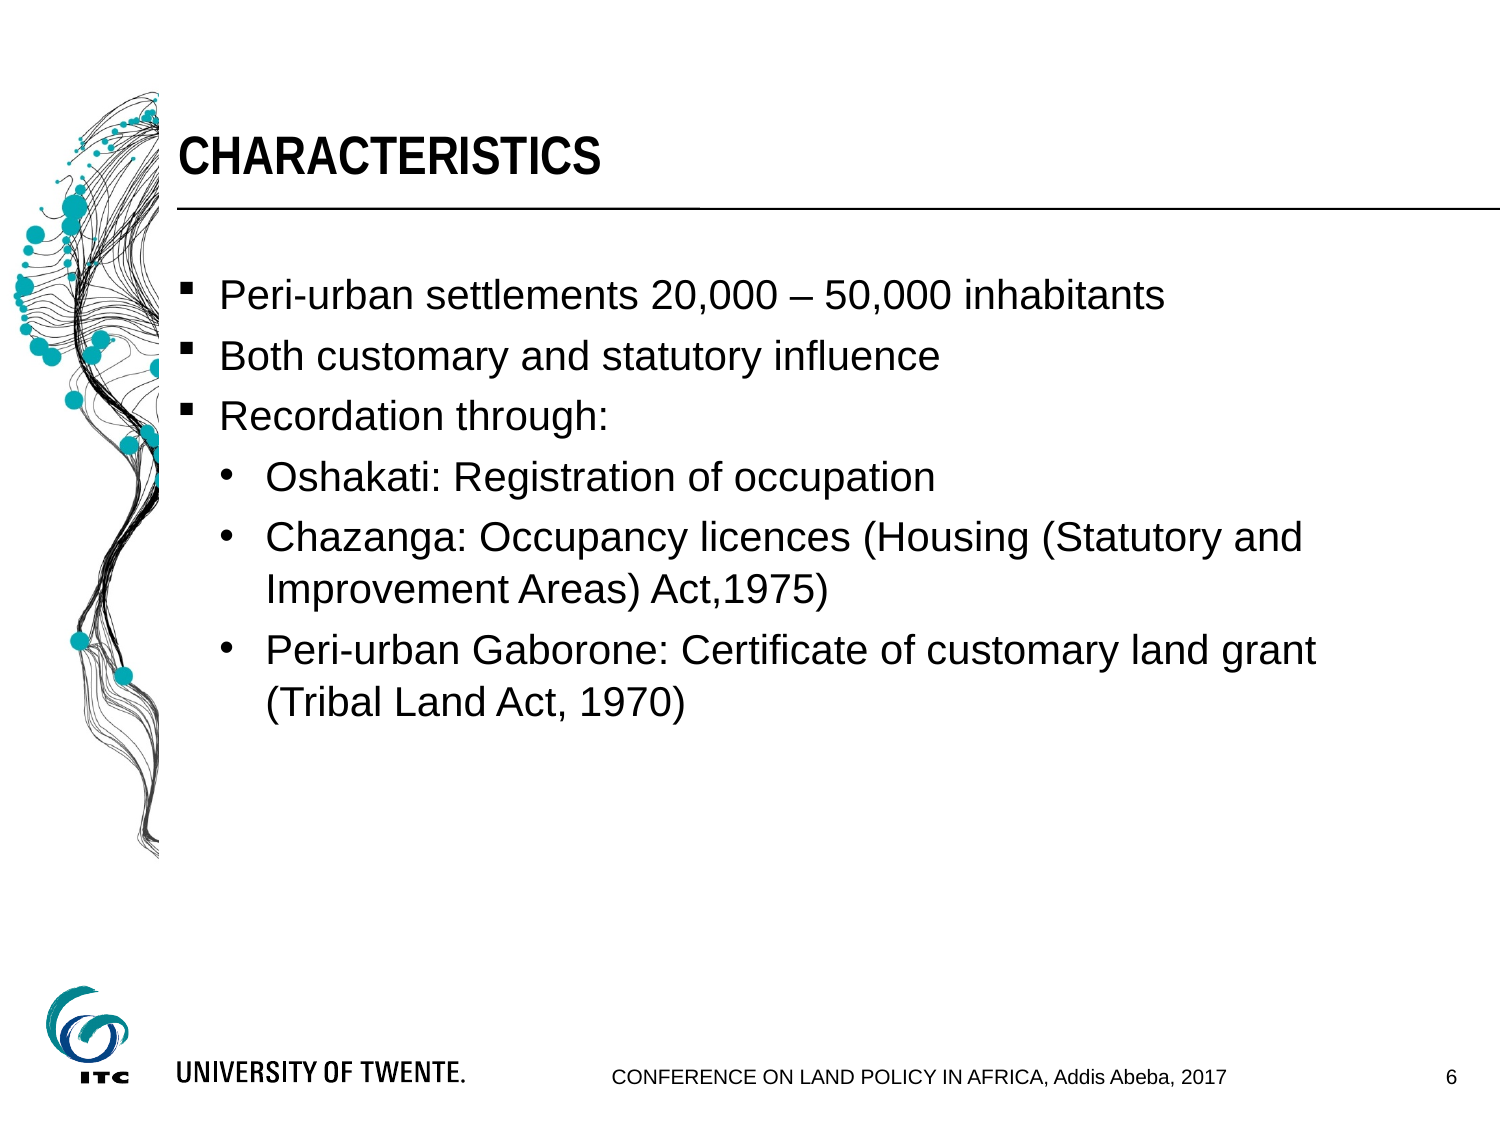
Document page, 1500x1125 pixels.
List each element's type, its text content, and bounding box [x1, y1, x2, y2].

title Characteristics [178, 65, 1455, 186]
picture [45, 985, 129, 1084]
slide_number 6 [1395, 1049, 1458, 1125]
list Peri-urban settlements 20,000 – 50,000 inhabitants Both customary and statutory influence Recordation through: Oshakati: Registration of occupation Chazanga: Occupancy licences (Housing (Statutory and Improvement Areas) Act,1975) Peri-urban Gaborone: Certificate of customary land grant (Tribal Land Act, 1970) [176, 258, 1458, 1012]
picture [0, 76, 159, 889]
footer CONFERENCE ON LAND POLICY IN AFRICA, Addis Abeba, 2017 [580, 1049, 1243, 1125]
